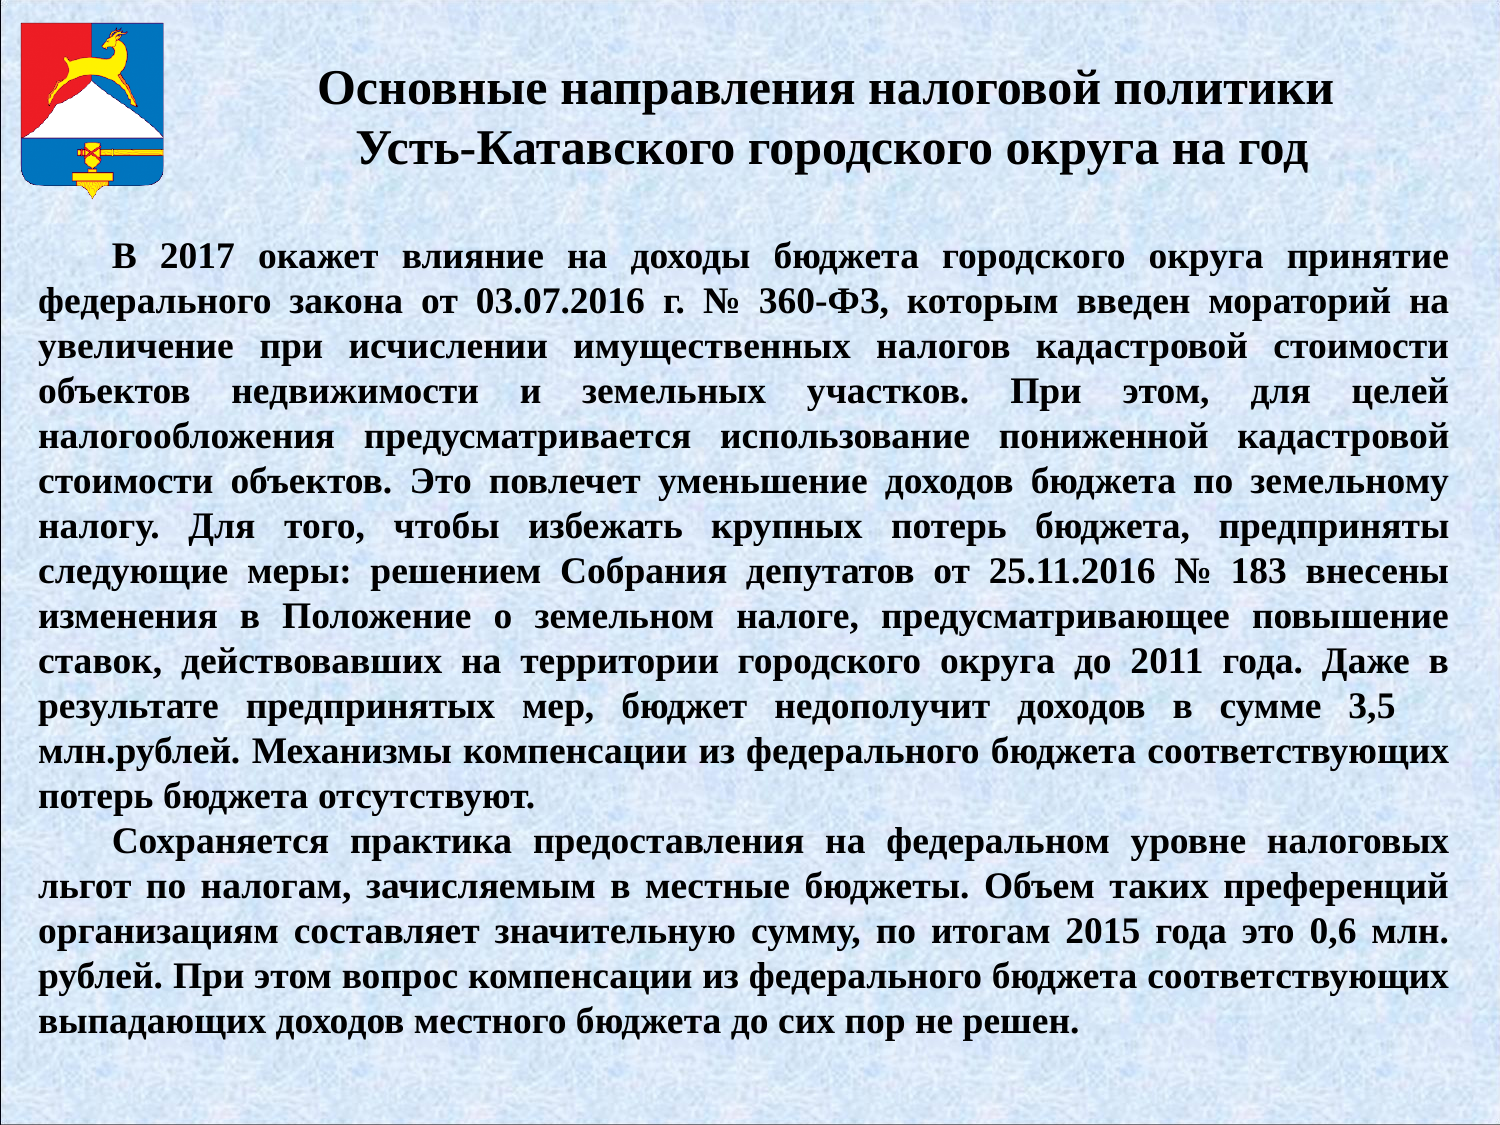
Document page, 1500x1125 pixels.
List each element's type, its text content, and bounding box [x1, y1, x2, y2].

picture [0, 0, 1500, 1125]
text_box В 2017 окажет влияние на доходы бюджета городского округа принятие федерального закона от 03.07.2016 г. № 360-ФЗ, которым введен мораторий на увеличение при исчислении имущественных налогов кадастровой стоимости объектов недвижимости и земельных участков. При этом, для целей налогообложения предусматривается использование пониженной кадастровой стоимости объектов. Это повлечет уменьшение доходов бюджета по земельному налогу. Для того, чтобы избежать крупных потерь бюджета, предприняты следующие меры: решением Собрания депутатов от 25.11.2016 № 183 внесены изменения в Положение о земельном налоге, предусматривающее повышение ставок, действовавших на территории городского округа до 2011 года. Даже в результате предпринятых мер, бюджет недополучит доходов в сумме 3,5 млн.рублей. Механизмы компенсации из федерального бюджета соответствующих потерь бюджета отсутствуют. Сохраняется практика предоставления на федеральном уровне налоговых льгот по налогам, зачисляемым в местные бюджеты. Объем таких преференций организациям составляет значительную сумму, по итогам 2015 года это 0,6 млн. рублей. При этом вопрос компенсации из федерального бюджета соответствующих выпадающих доходов местного бюджета до сих пор не решен. [23, 223, 1465, 1049]
text_box Основные направления налоговой политики Усть-Катавского городского округа на год [169, 47, 1500, 183]
